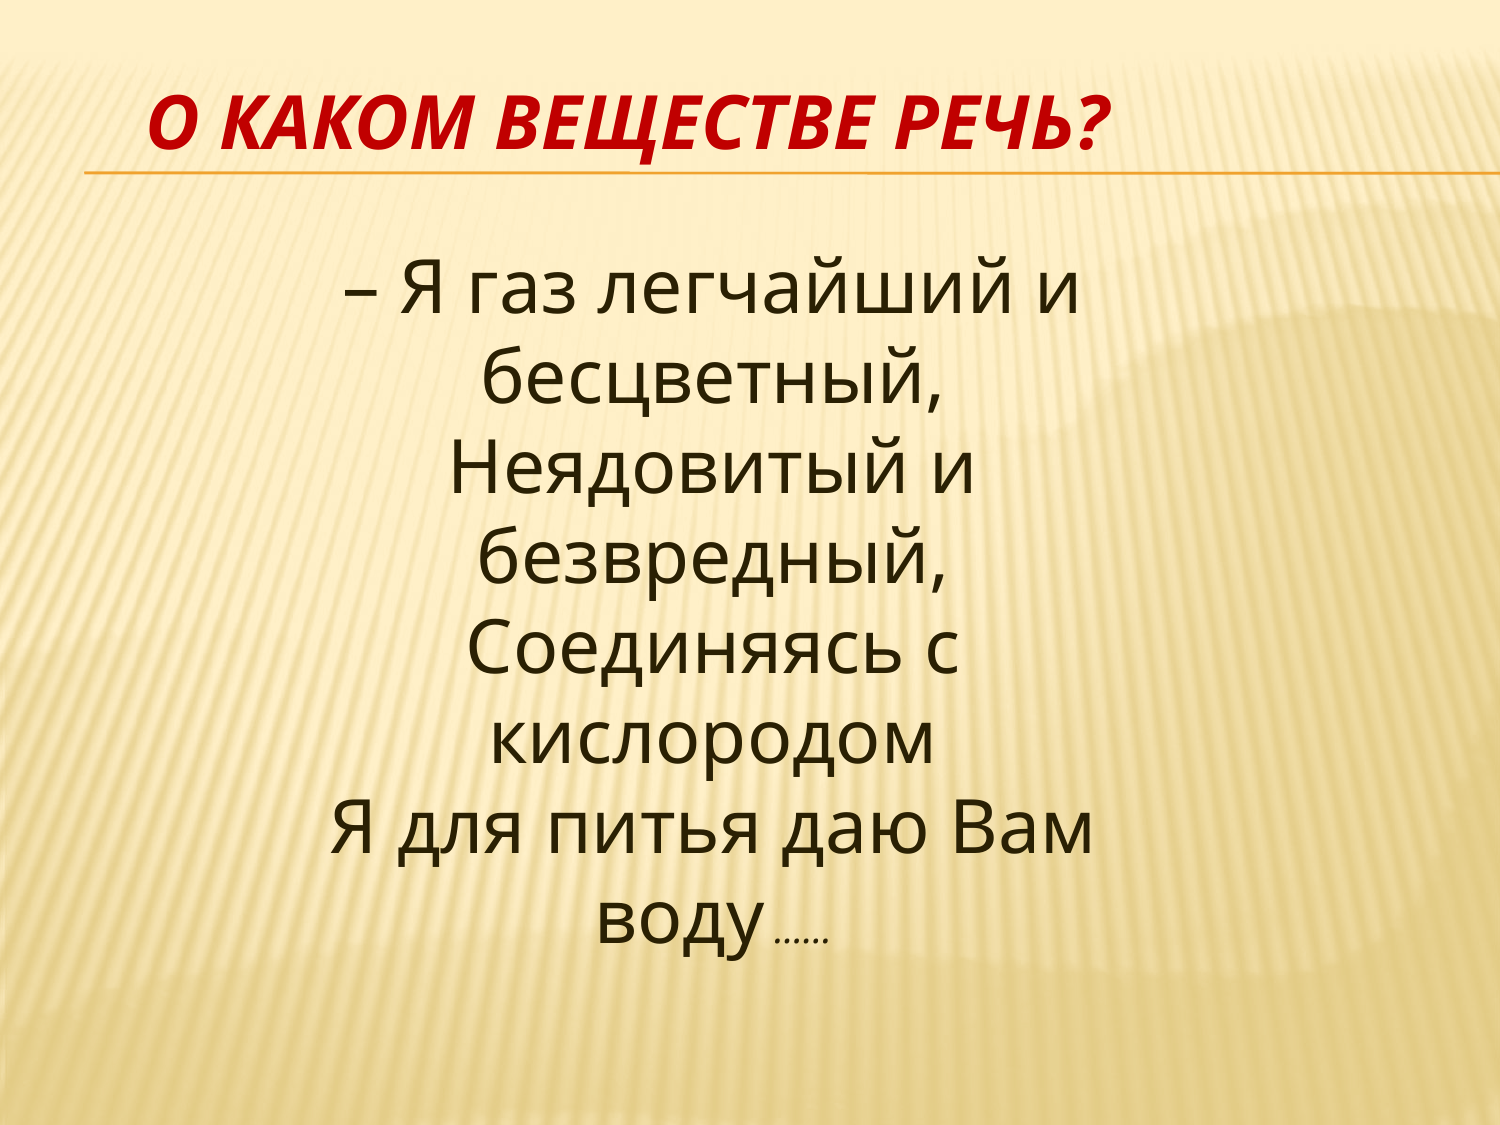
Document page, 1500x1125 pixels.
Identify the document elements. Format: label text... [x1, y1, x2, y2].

title О каком веществе речь? [53, 54, 1353, 185]
text_box – Я газ легчайший и бесцветный, Неядовитый и безвредный, Соединяясь с кислородом Я для питья даю Вам воду …… [301, 231, 1125, 967]
